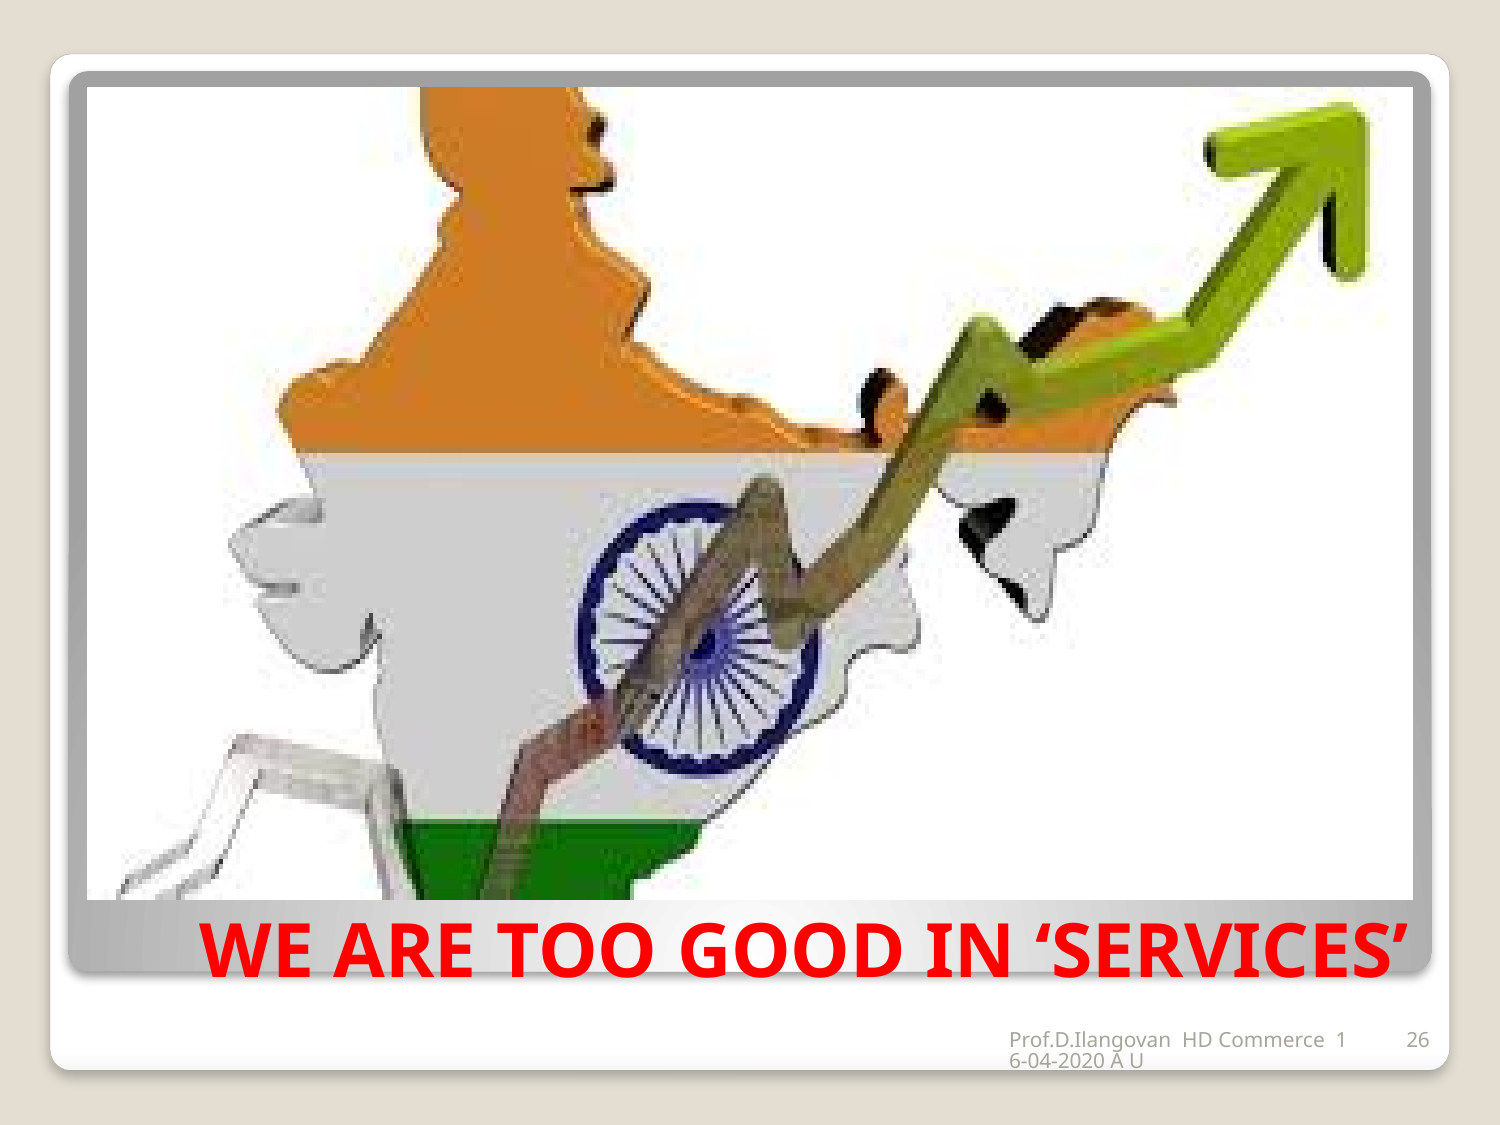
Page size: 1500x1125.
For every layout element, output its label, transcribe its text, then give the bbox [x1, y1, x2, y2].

slide_number 26 [1370, 1002, 1445, 1063]
title WE ARE TOO GOOD IN ‘SERVICES’ [82, 887, 1425, 1000]
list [87, 87, 1413, 901]
footer Prof.D.Ilangovan HD Commerce 16-04-2020 A U [994, 1002, 1370, 1063]
